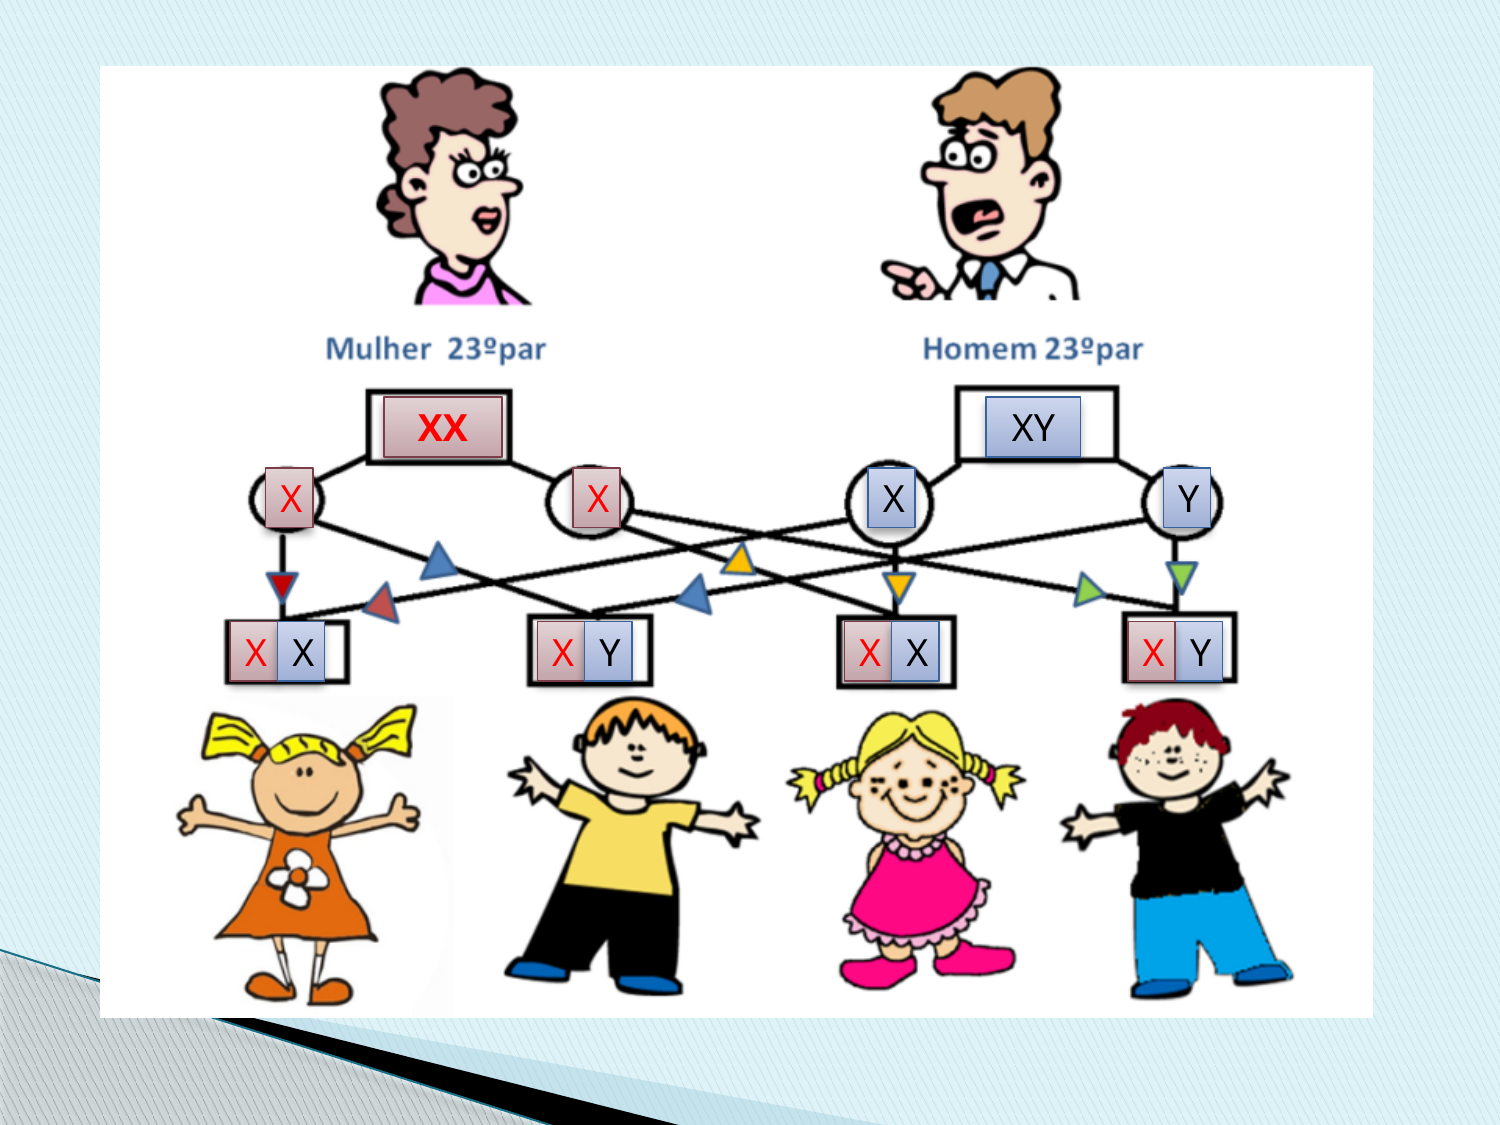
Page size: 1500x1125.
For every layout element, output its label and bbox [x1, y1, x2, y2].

picture [100, 66, 1373, 1019]
